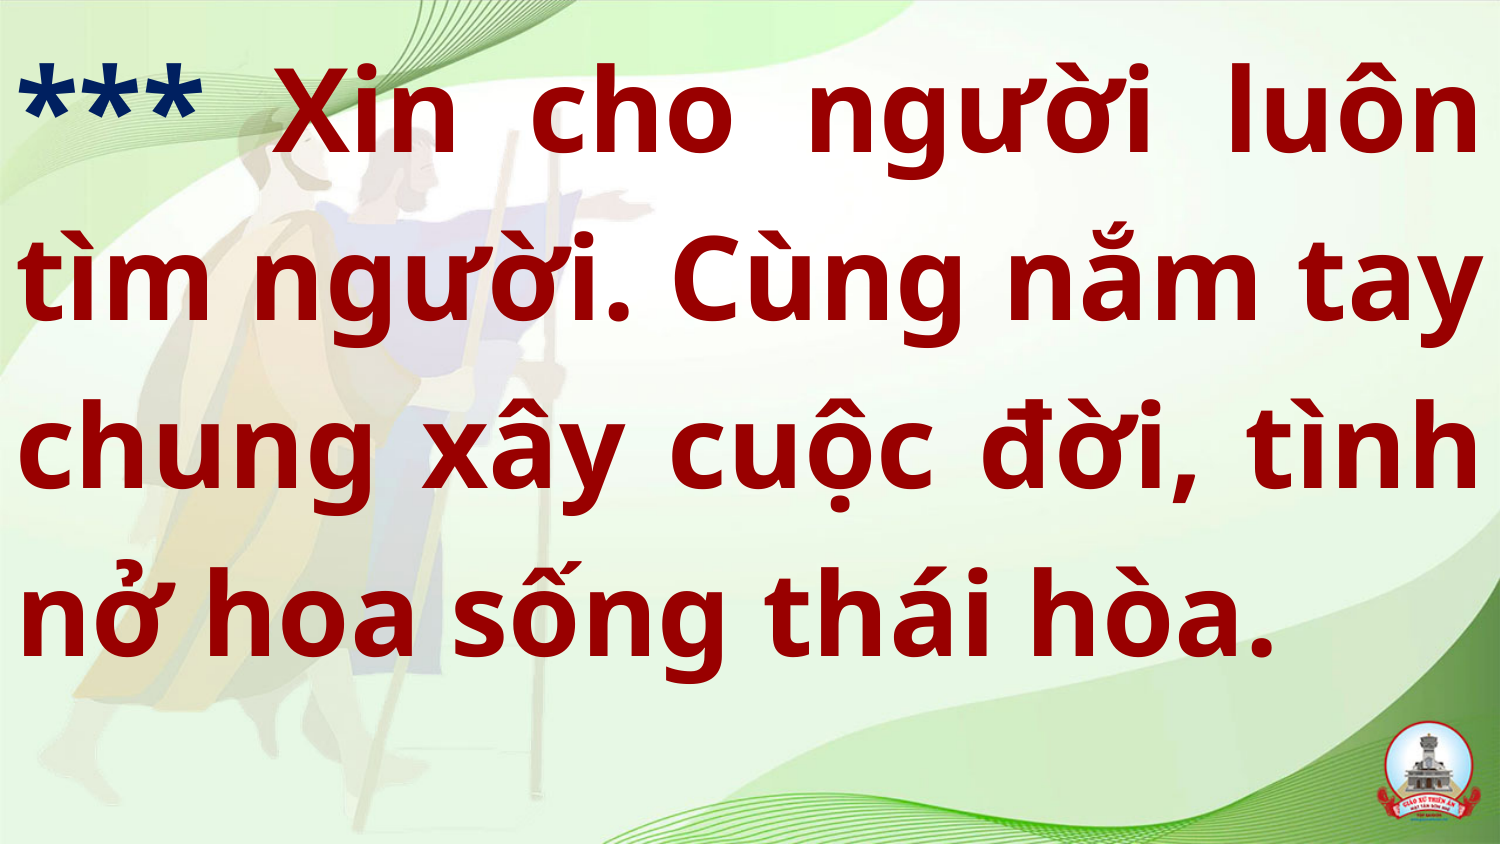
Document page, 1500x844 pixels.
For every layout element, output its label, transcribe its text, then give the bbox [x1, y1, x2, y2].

list *** Xin cho người luôn tìm người. Cùng nắm tay chung xây cuộc đời, tình nở hoa sống thái hòa. [0, 0, 1500, 844]
